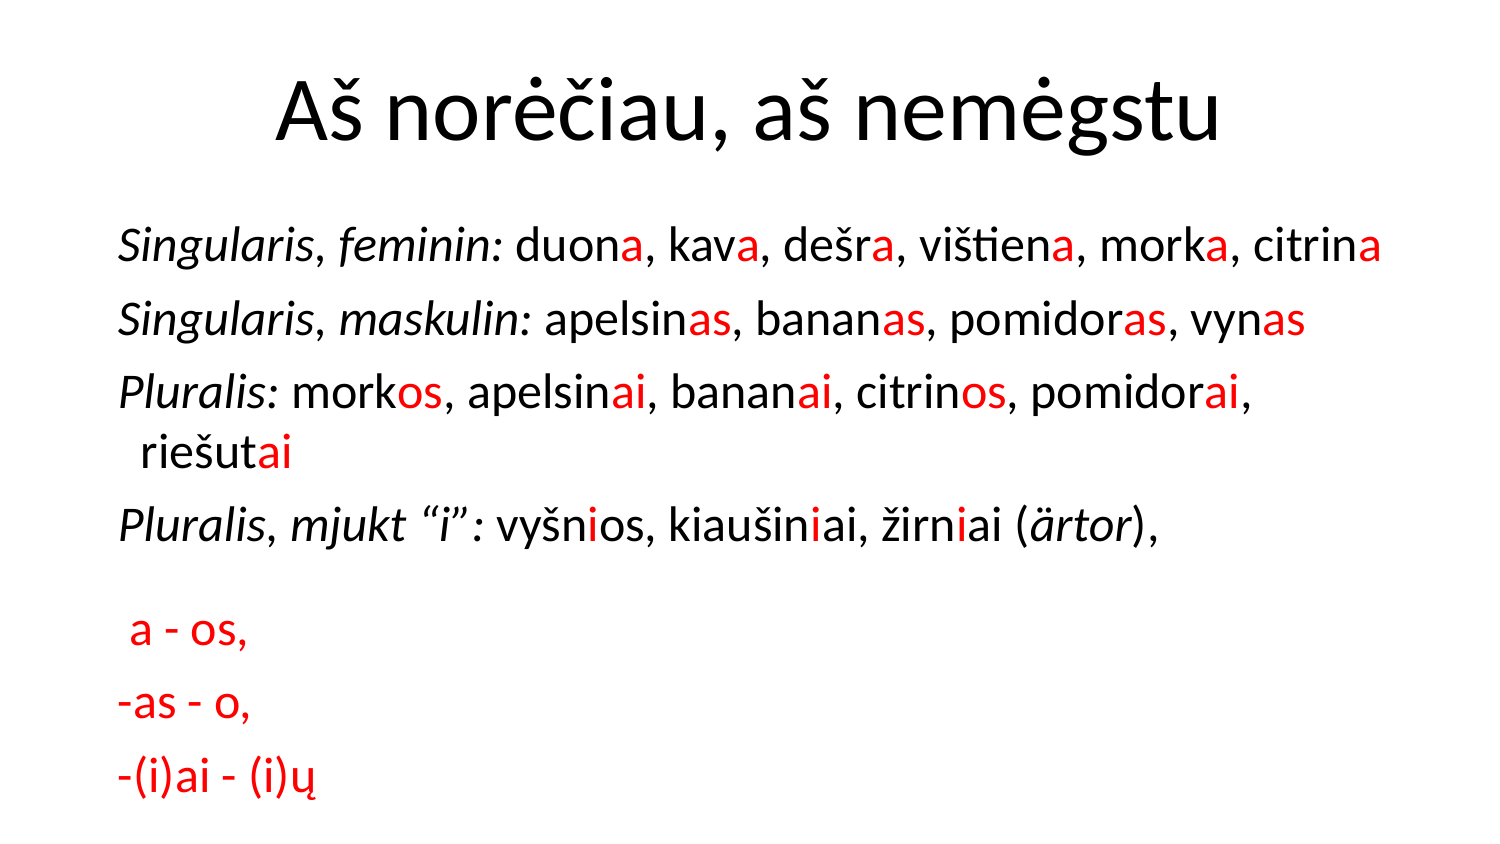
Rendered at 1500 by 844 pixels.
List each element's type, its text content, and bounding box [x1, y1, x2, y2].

list Singularis, feminin: duona, kava, dešra, vištiena, morka, citrina Singularis, maskulin: apelsinas, bananas, pomidoras, vynas Pluralis: morkos, apelsinai, bananai, citrinos, pomidorai, riešutai Pluralis, mjukt “i”: vyšnios, kiaušiniai, žirniai (ärtor), a - os, -as - o, -(i)ai - (i)ų [69, 196, 1431, 754]
title Aš norėčiau, aš nemėgstu [75, 33, 1425, 175]
